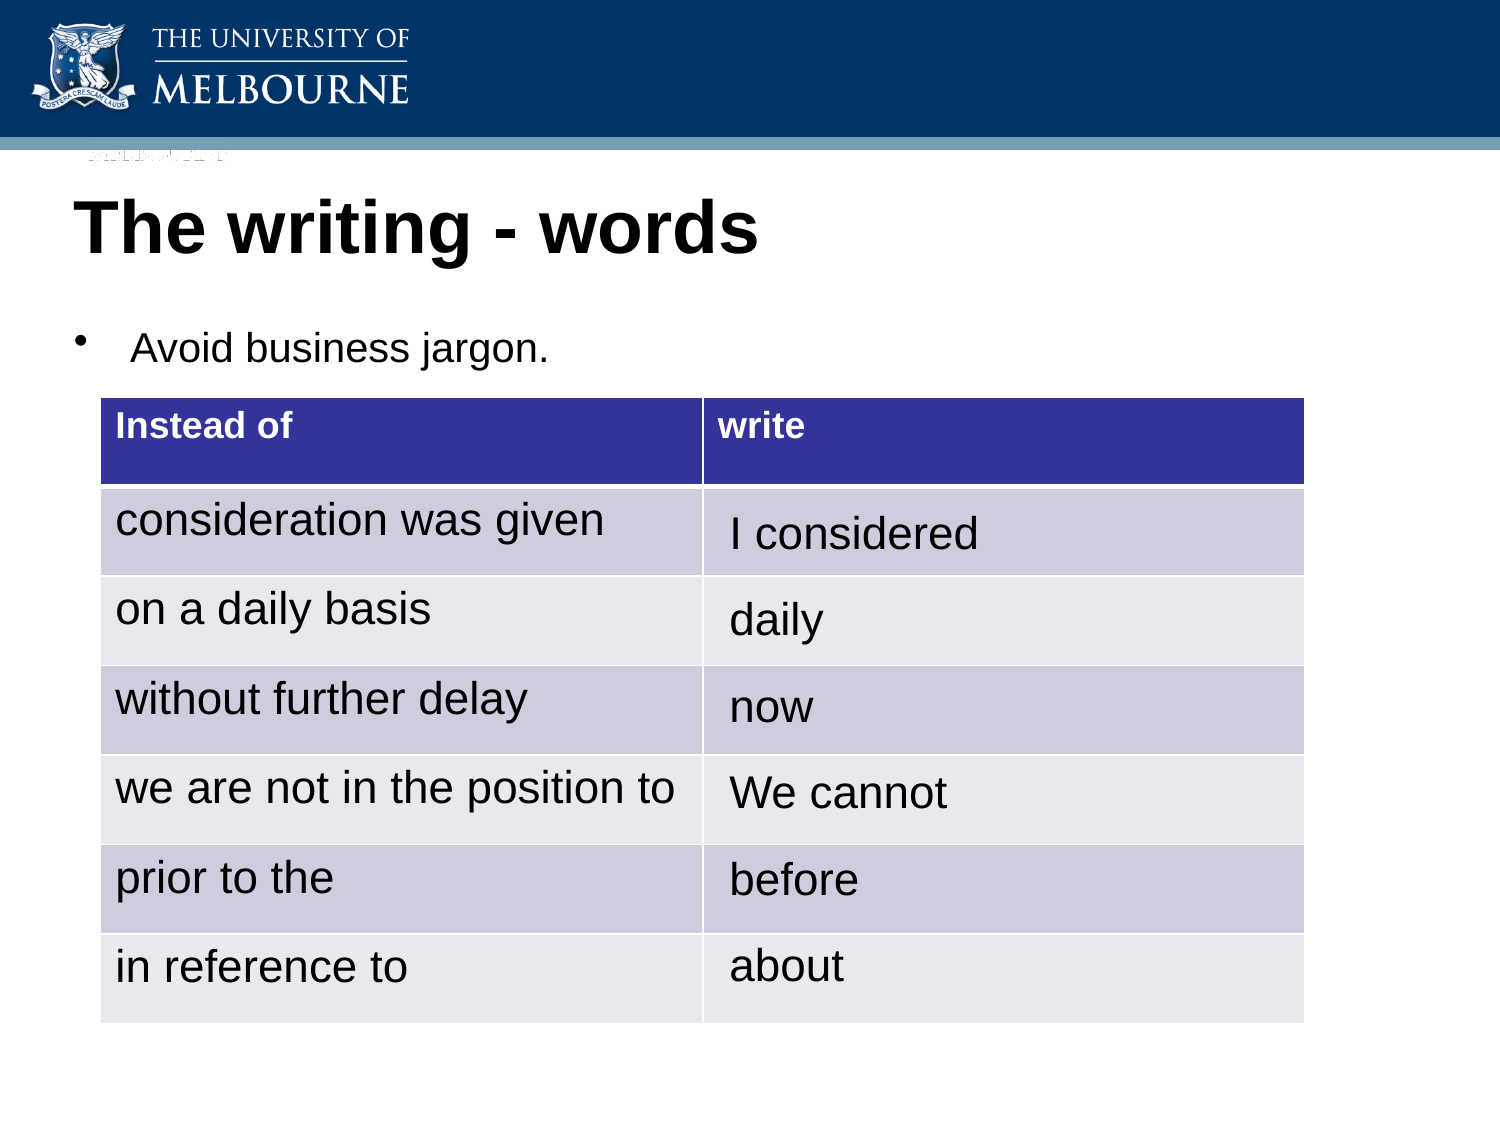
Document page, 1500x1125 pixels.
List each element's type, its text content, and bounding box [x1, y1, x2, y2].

table_cell without further delay [101, 666, 702, 754]
table_header Instead of [101, 398, 702, 484]
table_cell [704, 666, 1304, 754]
table_cell on a daily basis [101, 577, 702, 665]
table_cell we are not in the position to [101, 756, 702, 844]
text_box daily [714, 582, 1117, 653]
table_header write [704, 398, 1304, 484]
table_cell in reference to [101, 935, 702, 1023]
title The writing - words [58, 165, 1409, 282]
table_cell [704, 489, 1304, 575]
text_box I considered [714, 495, 1117, 566]
table_cell consideration was given [101, 489, 702, 575]
table_cell [704, 756, 1304, 844]
text_box before [714, 842, 1117, 912]
table_cell prior to the [101, 845, 702, 933]
picture [87, 150, 229, 163]
table_cell [704, 845, 1304, 933]
table_cell [704, 577, 1304, 665]
text_box now [714, 668, 1117, 739]
text_box We cannot [714, 755, 1117, 826]
picture [24, 17, 413, 119]
text_box about [714, 928, 1117, 999]
table_cell [704, 935, 1304, 1023]
list Avoid business jargon. [58, 312, 1453, 1022]
